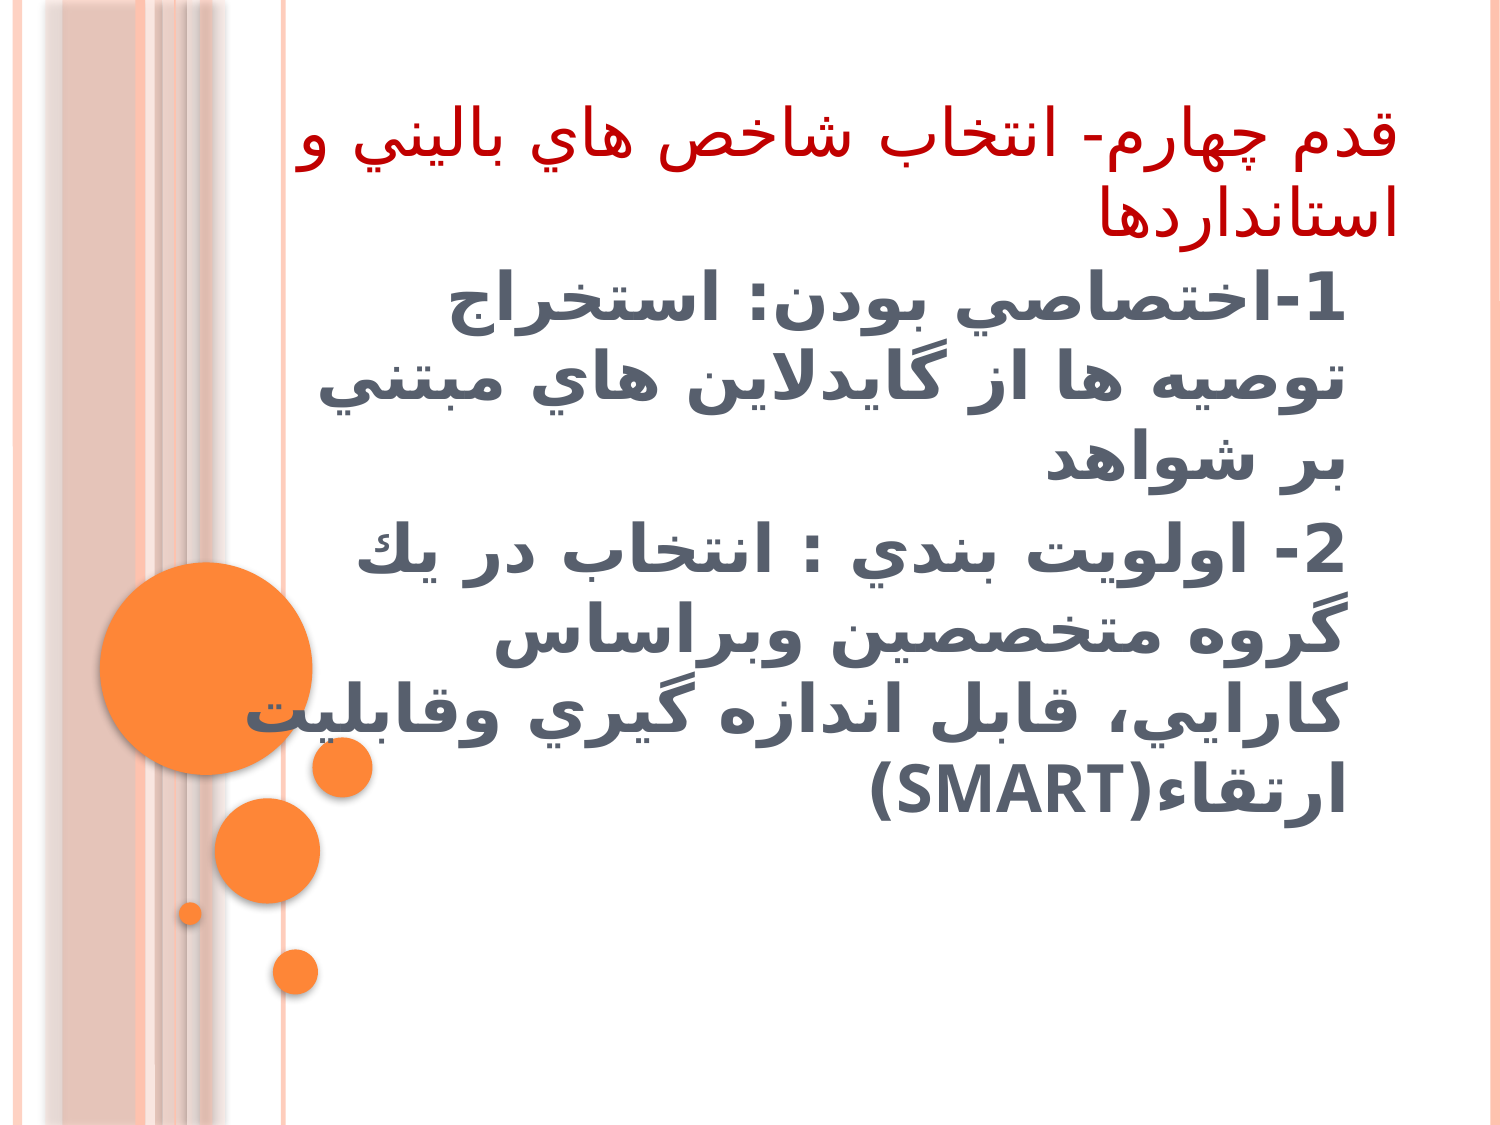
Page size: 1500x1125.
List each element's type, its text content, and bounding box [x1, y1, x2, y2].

text_box قدم چهارم- انتخاب شاخص هاي باليني و استانداردها [128, 81, 1417, 257]
subtitle 1-اختصاصي بودن: استخراج توصيه ها از گايدلاين هاي مبتني بر شواهد 2- اولويت بندي : انتخاب در يك گروه متخصصين وبراساس كارايي، قابل اندازه گيري وقابليت ارتقاء(SMART) [222, 257, 1364, 472]
